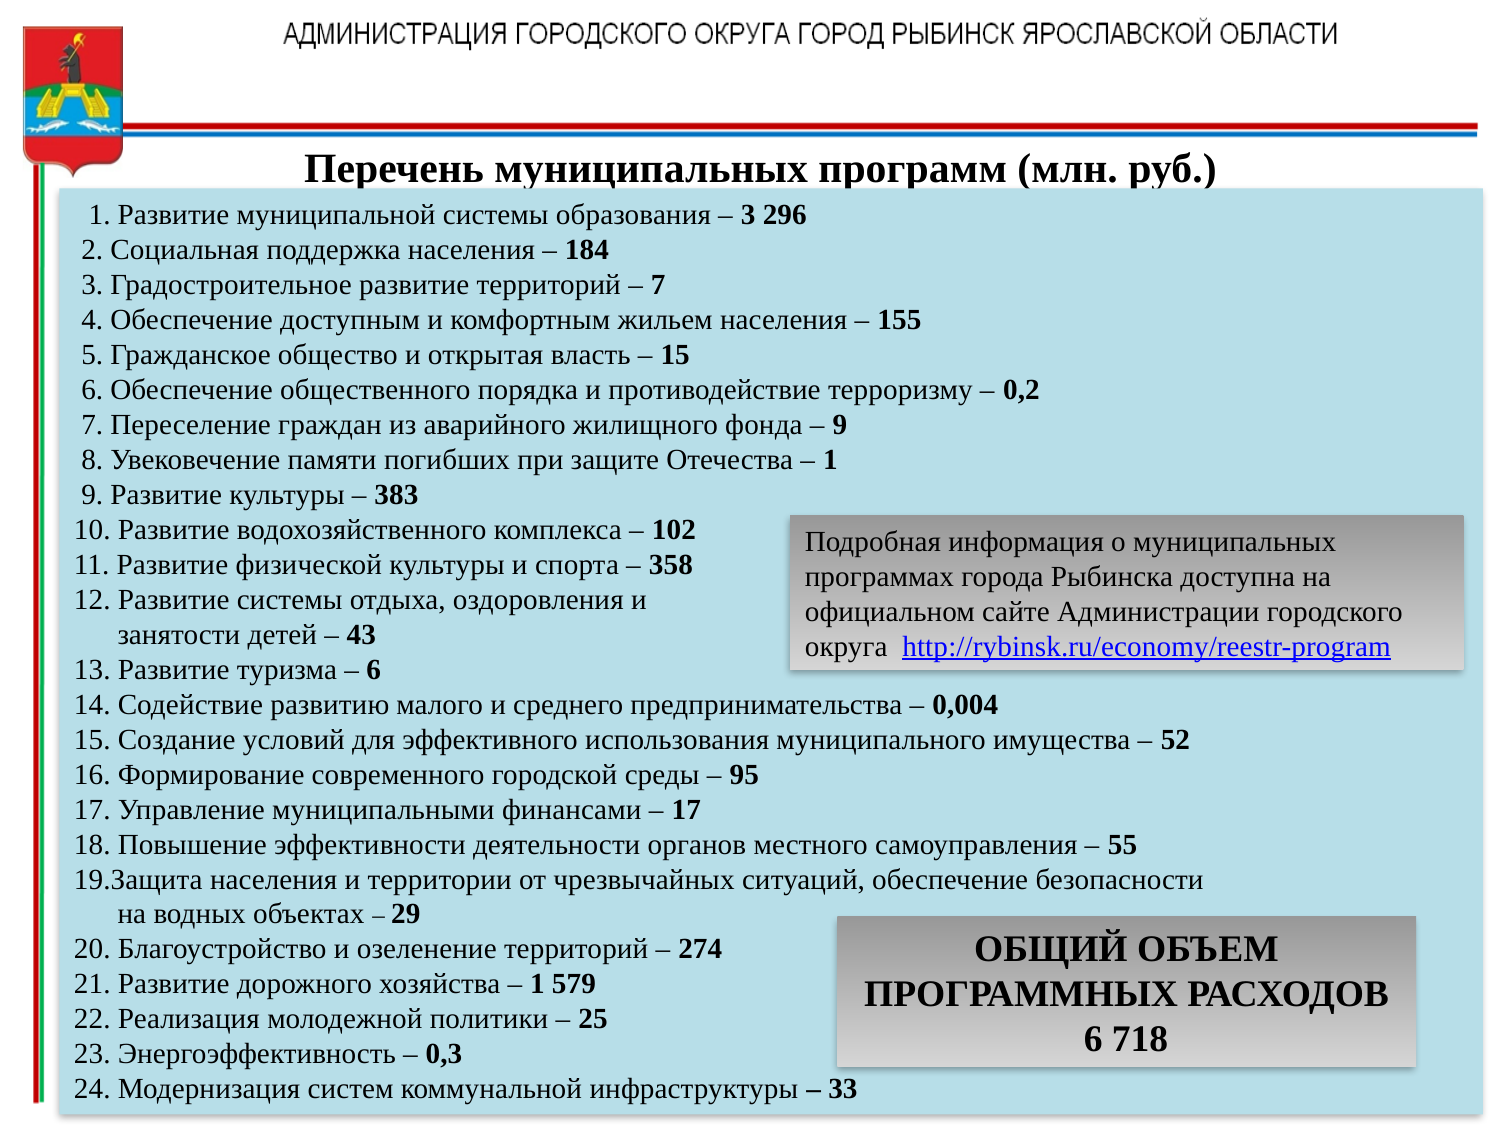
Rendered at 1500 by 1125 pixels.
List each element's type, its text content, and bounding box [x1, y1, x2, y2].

text_box Перечень муниципальных программ (млн. руб.) [289, 133, 1500, 198]
picture [0, 0, 1500, 1125]
text_box 1. Развитие муниципальной системы образования – 3 296 2. Социальная поддержка населения – 184 3. Градостроительное развитие территорий – 7 4. Обеспечение доступным и комфортным жильем населения – 155 5. Гражданское общество и открытая власть – 15 6. Обеспечение общественного порядка и противодействие терроризму – 0,2 7. Переселение граждан из аварийного жилищного фонда – 9 8. Увековечение памяти погибших при защите Отечества – 1 9. Развитие культуры – 383 10. Развитие водохозяйственного комплекса – 102 11. Развитие физической культуры и спорта – 358 12. Развитие системы отдыха, оздоровления и занятости детей – 43 13. Развитие туризма – 6 14. Содействие развитию малого и среднего предпринимательства – 0,004 15. Создание условий для эффективного использования муниципального имущества – 52 16. Формирование современного городской среды – 95 17. Управление муниципальными финансами – 17 18. Повышение эффективности деятельности органов местного самоуправления – 55 19.Защита населения и территории от чрезвычайных ситуаций, обеспечение безопасности на водных объектах – 29 20. Благоустройство и озеленение территорий – 274 21. Развитие дорожного хозяйства – 1 579 22. Реализация молодежной политики – 25 23. Энергоэффективность – 0,3 24. Модернизация систем коммунальной инфраструктуры – 33 [59, 188, 1483, 1115]
text_box Подробная информация о муниципальных программах города Рыбинска доступна на официальном сайте Администрации городского округа http://rybinsk.ru/economy/reestr-program [790, 515, 1464, 670]
text_box ОБЩИЙ ОБЪЕМ ПРОГРАММНЫХ РАСХОДОВ 6 718 [837, 916, 1417, 1067]
